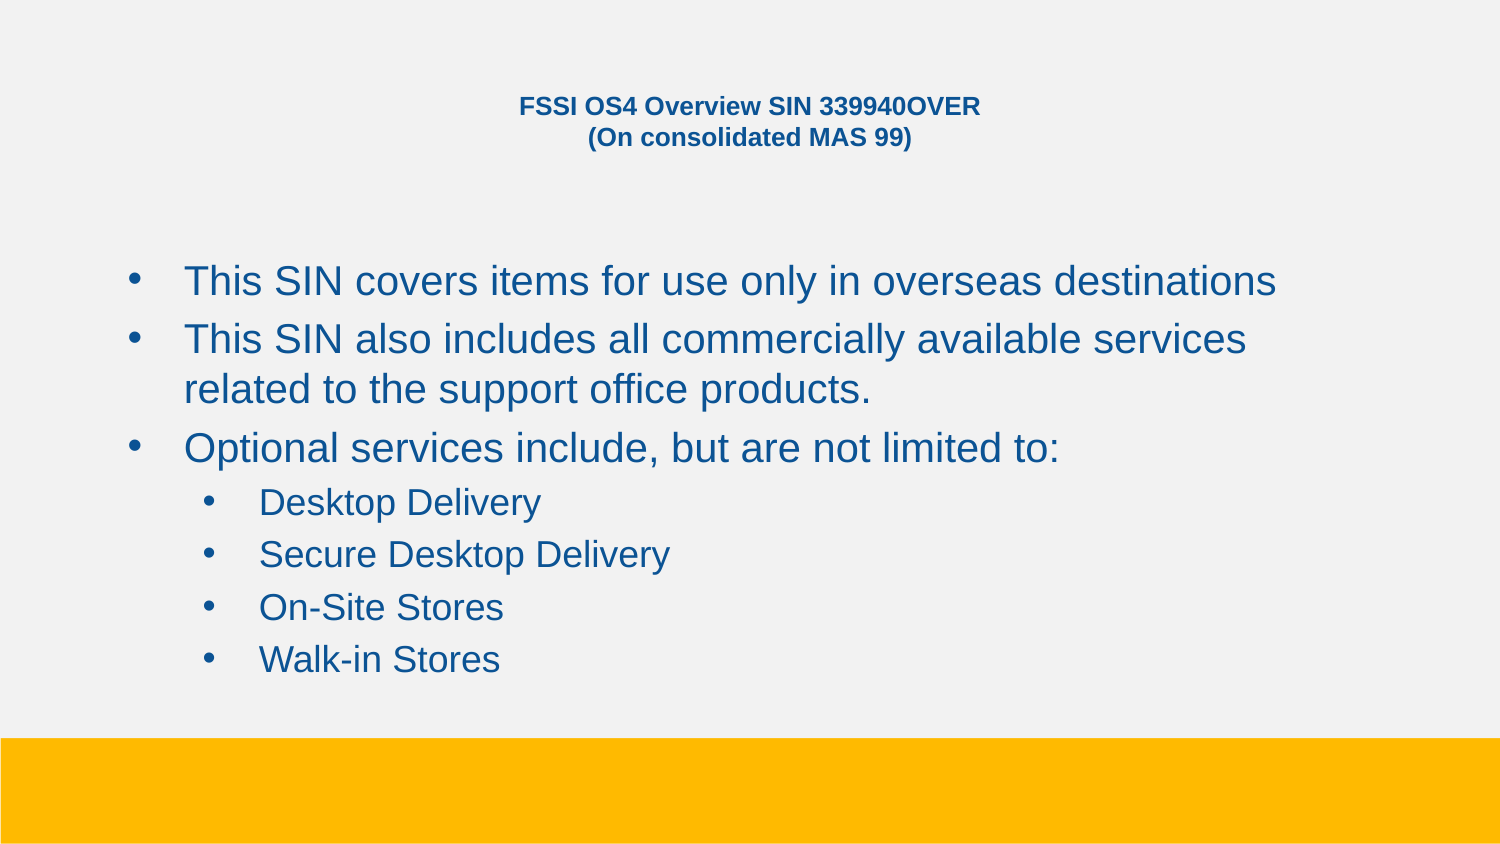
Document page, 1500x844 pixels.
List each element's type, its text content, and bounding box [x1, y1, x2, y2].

text_box This SIN covers items for use only in overseas destinations This SIN also includes all commercially available services related to the support office products. Optional services include, but are not limited to: Desktop Delivery Secure Desktop Delivery On-Site Stores Walk-in Stores [112, 246, 1388, 763]
title FSSI OS4 Overview SIN 339940OVER (On consolidated MAS 99) [75, 50, 1425, 191]
